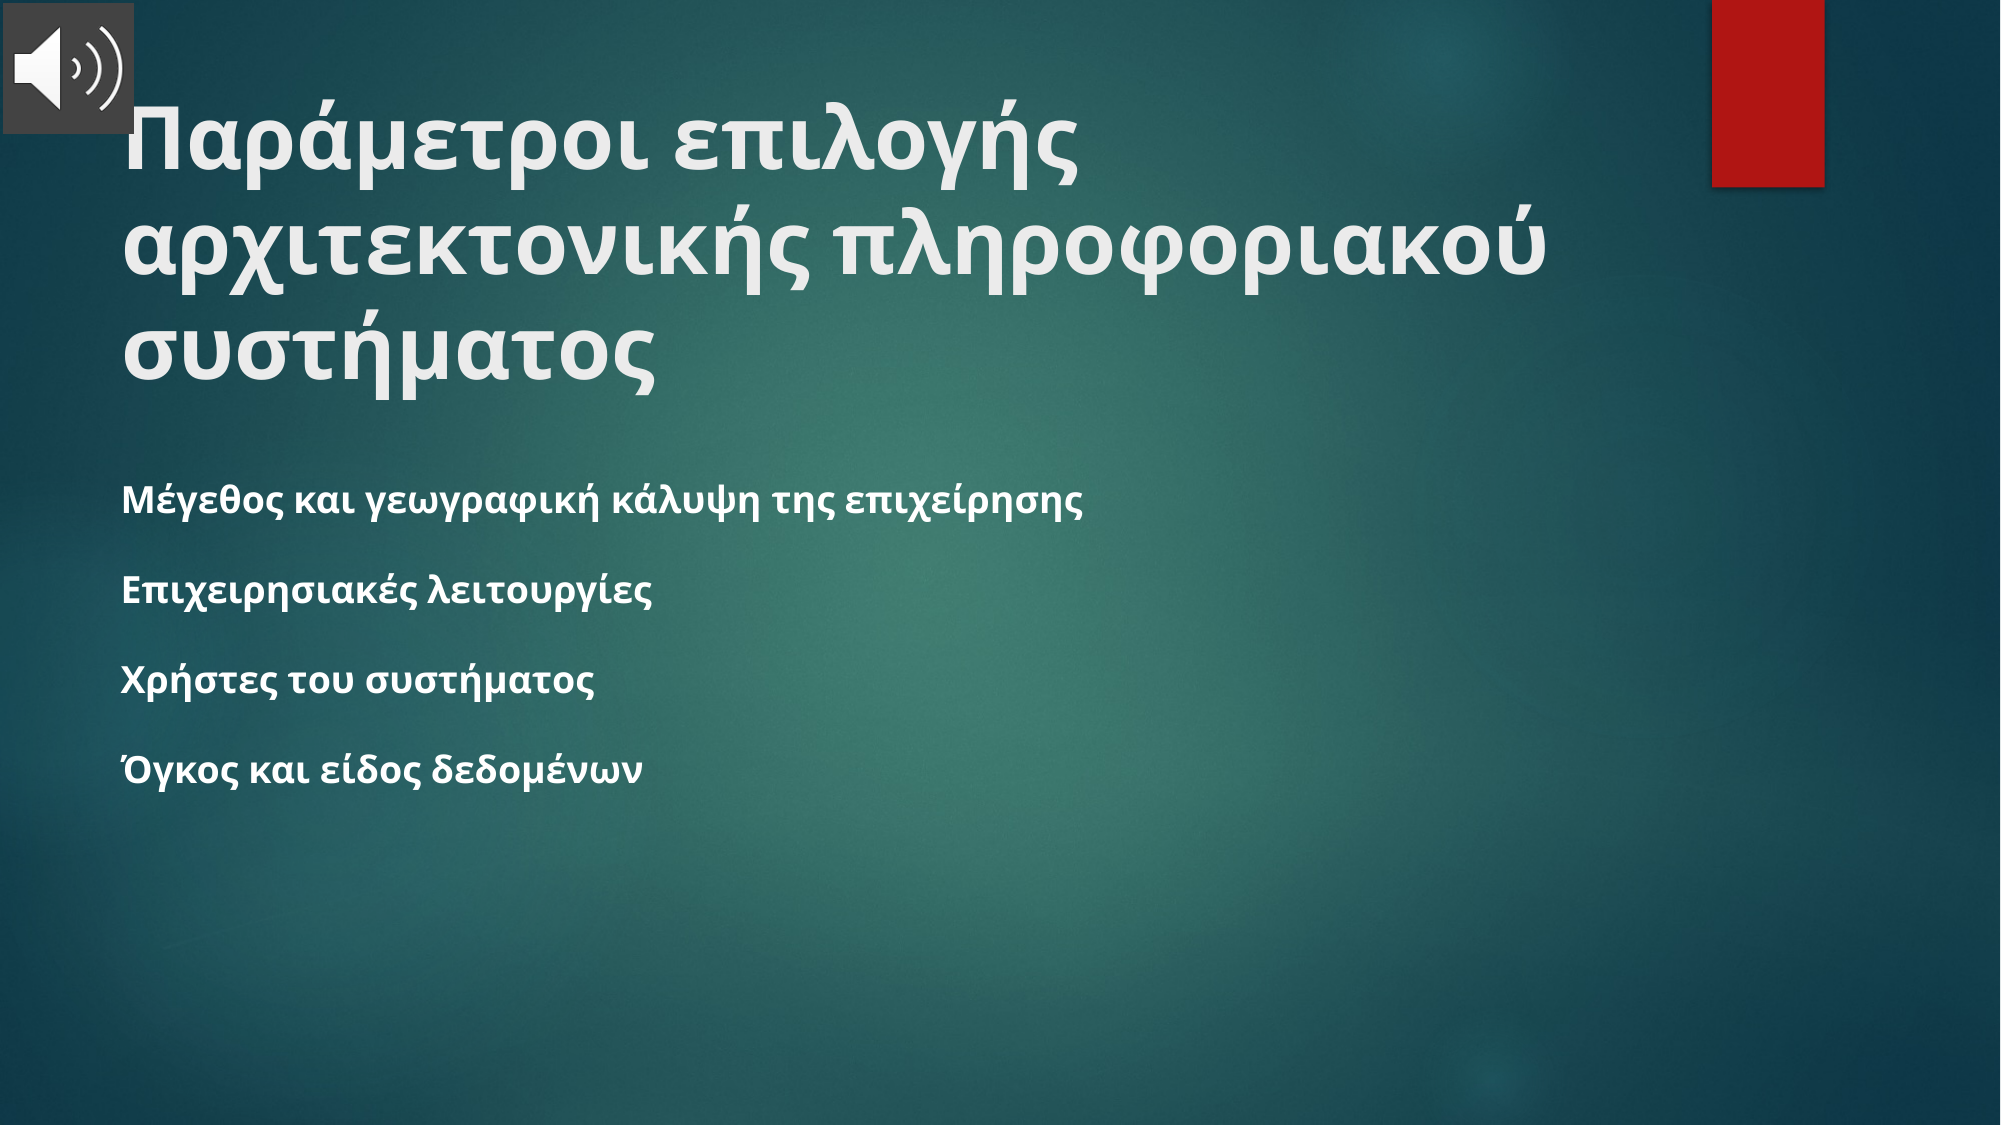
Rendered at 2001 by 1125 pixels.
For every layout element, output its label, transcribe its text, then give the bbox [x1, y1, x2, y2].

text_box Μέγεθος και γεωγραφική κάλυψη της επιχείρησης Επιχειρησιακές λειτουργίες Χρήστες του συστήματος Όγκος και είδος δεδομένων [105, 423, 1960, 889]
title Παράμετροι επιλογής αρχιτεκτονικής πληροφοριακού συστήματος [106, 74, 1649, 191]
picture [0, 0, 2001, 1125]
